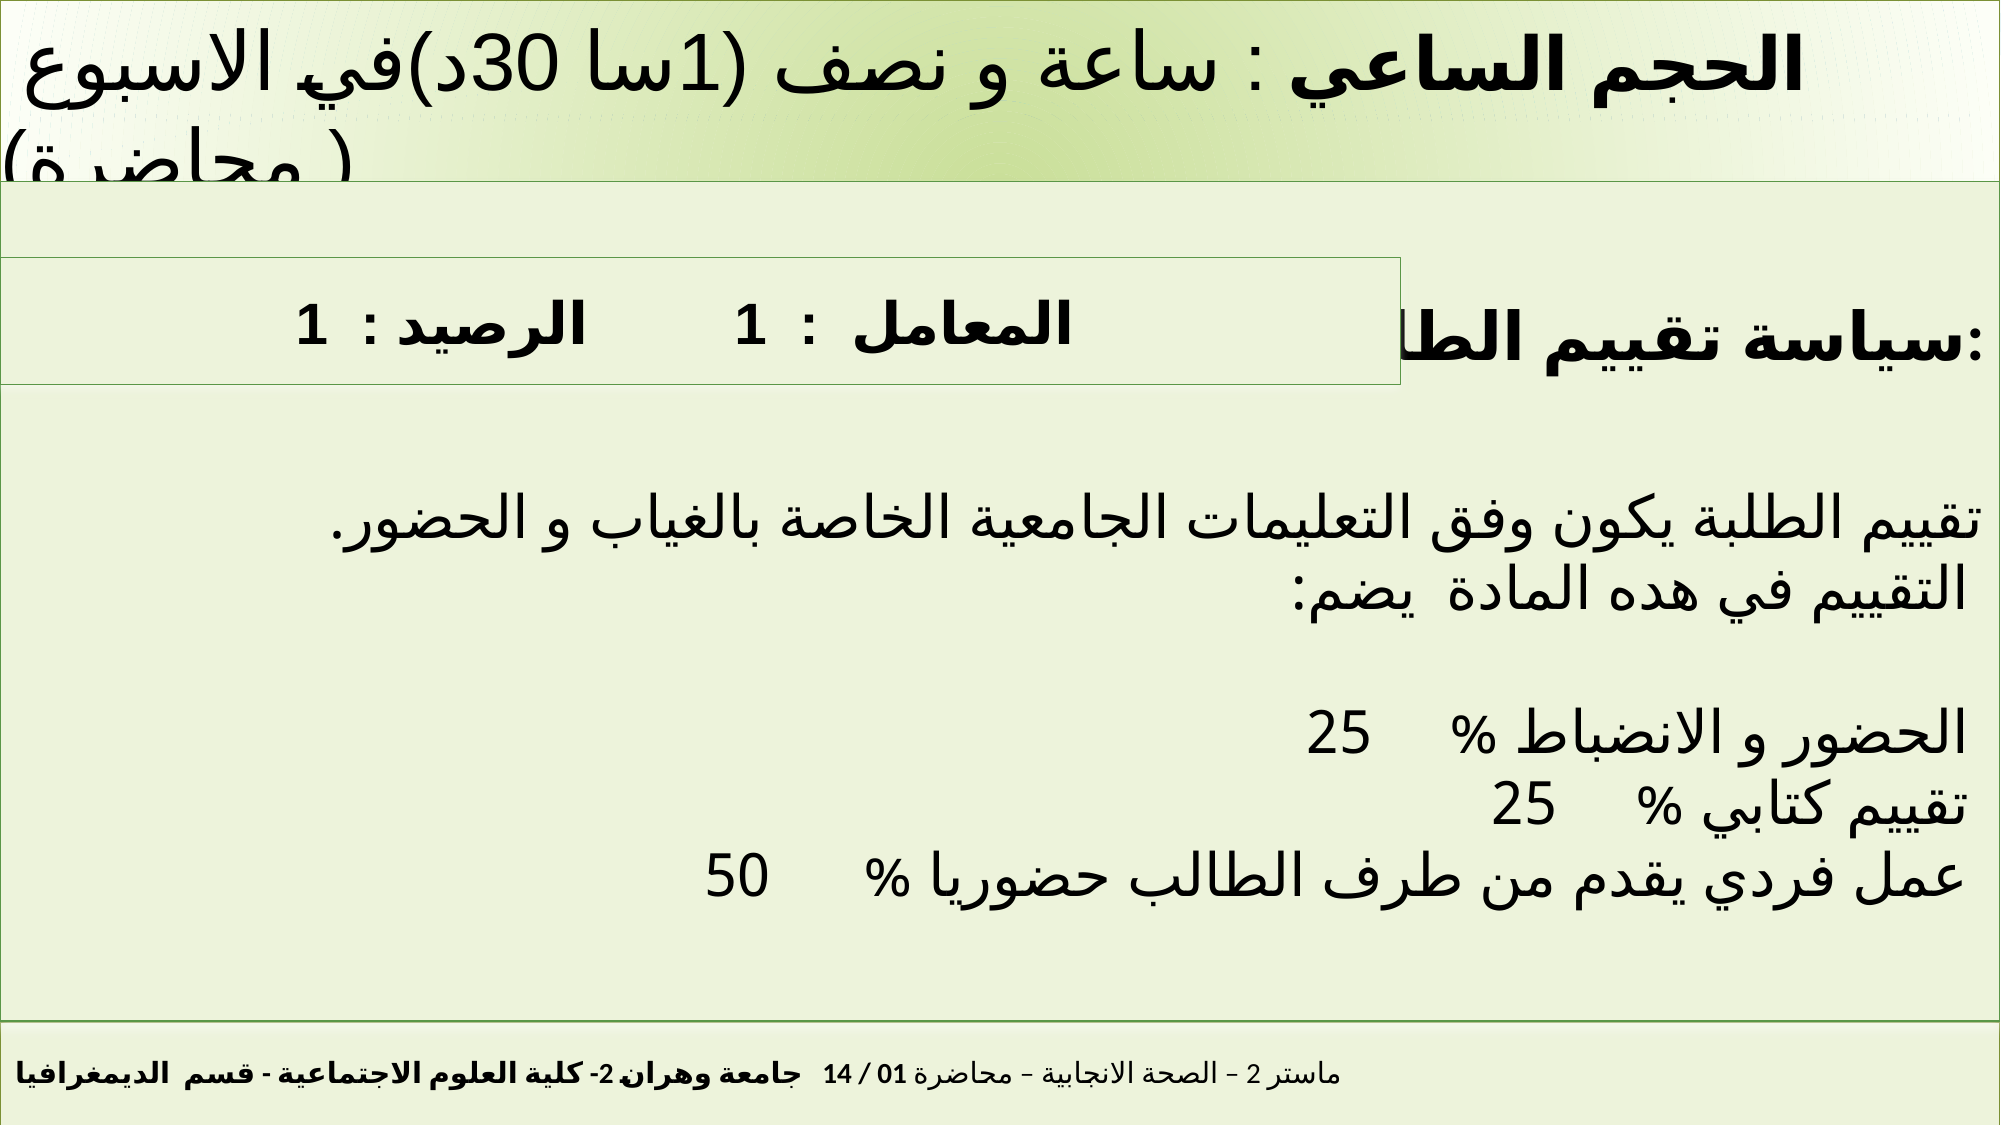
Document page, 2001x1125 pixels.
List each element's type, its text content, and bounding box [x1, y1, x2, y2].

text_box ماستر 2 – الصحة الانجابية – محاضرة 01 / 14 جامعة وهران 2- كلية العلوم الاجتماعية - قسم الديمغرافيا [0, 1036, 2000, 1125]
title الحجم الساعي : ساعة و نصف (1سا 30د)في الاسبوع ( محاضرة) [0, 0, 2000, 181]
text_box المعامل : 1 الرصيد : 1 [0, 257, 1401, 385]
text_box سياسة تقييم الطلبة: تقييم الطلبة يكون وفق التعليمات الجامعية الخاصة بالغياب و الحضور. التقييم في هده المادة يضم: الحضور و الانضباط % 25 تقييم كتابي % 25 عمل فردي يقدم من طرف الطالب حضوريا % 50 [0, 181, 2000, 1022]
